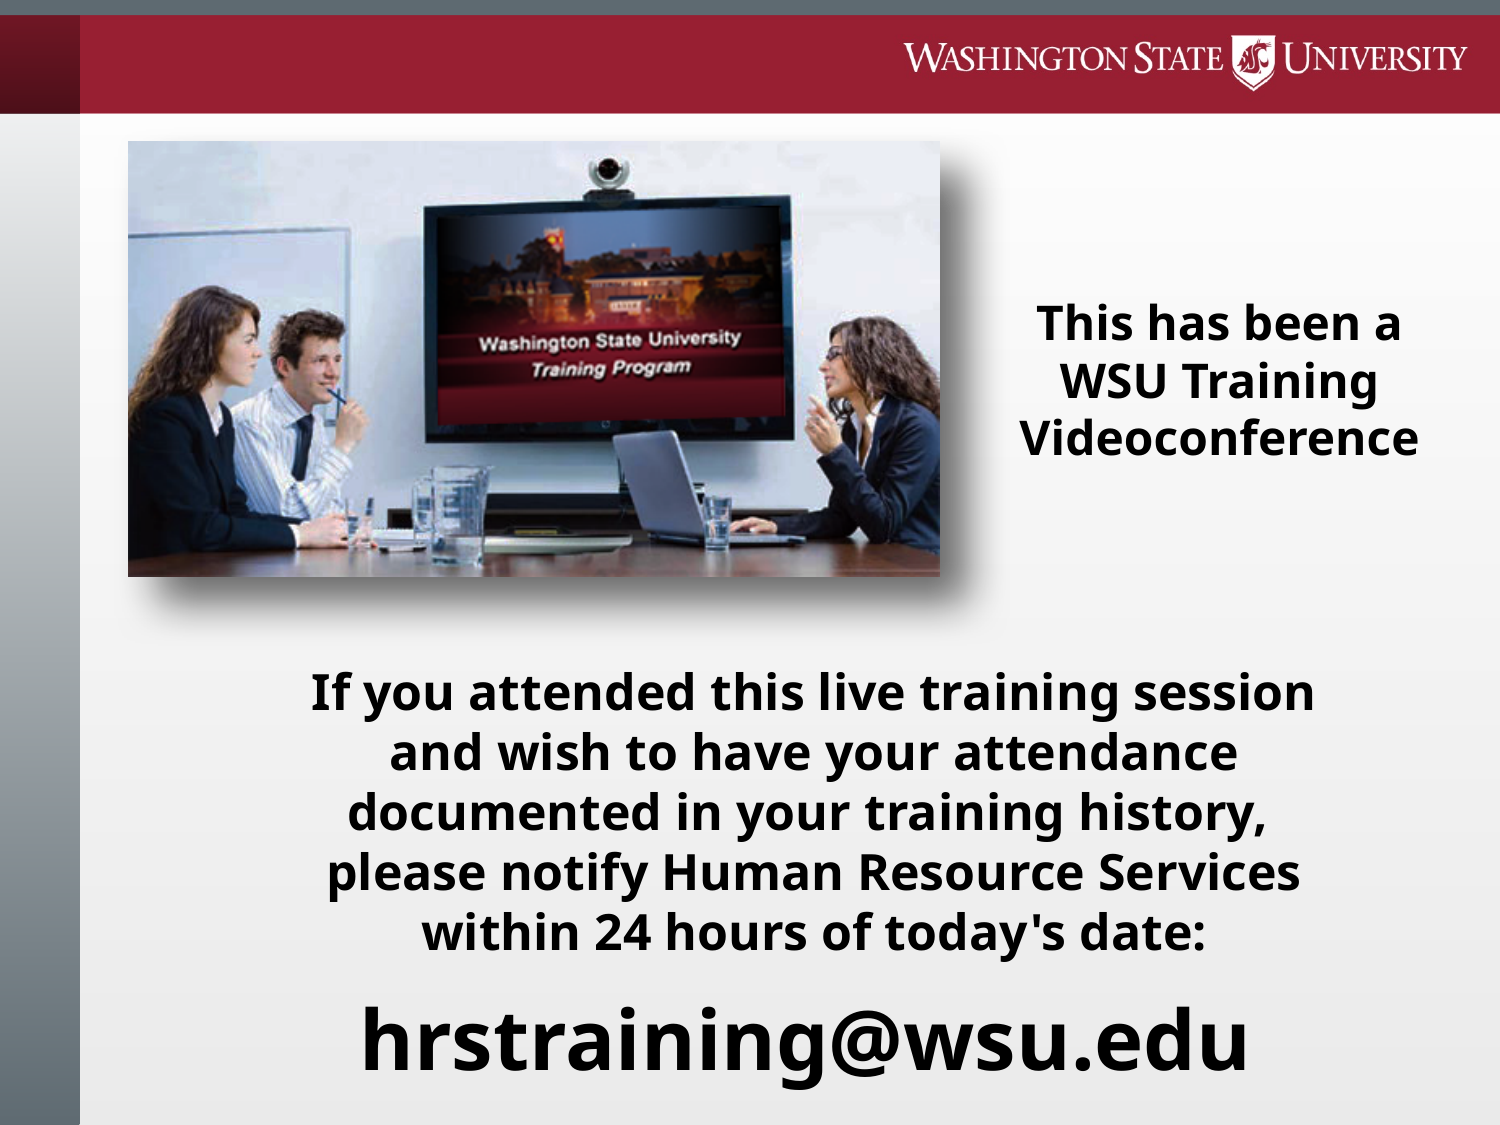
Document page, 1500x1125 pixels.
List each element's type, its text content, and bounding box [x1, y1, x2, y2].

text_box If you attended this live training session and wish to have your attendance documented in your training history, please notify Human Resource Services within 24 hours of today's date: hrstraining@wsu.edu [168, 652, 1433, 1095]
picture [0, 16, 1500, 114]
picture [128, 141, 940, 577]
text_box This has been a WSU Training Videoconference [967, 285, 1458, 473]
